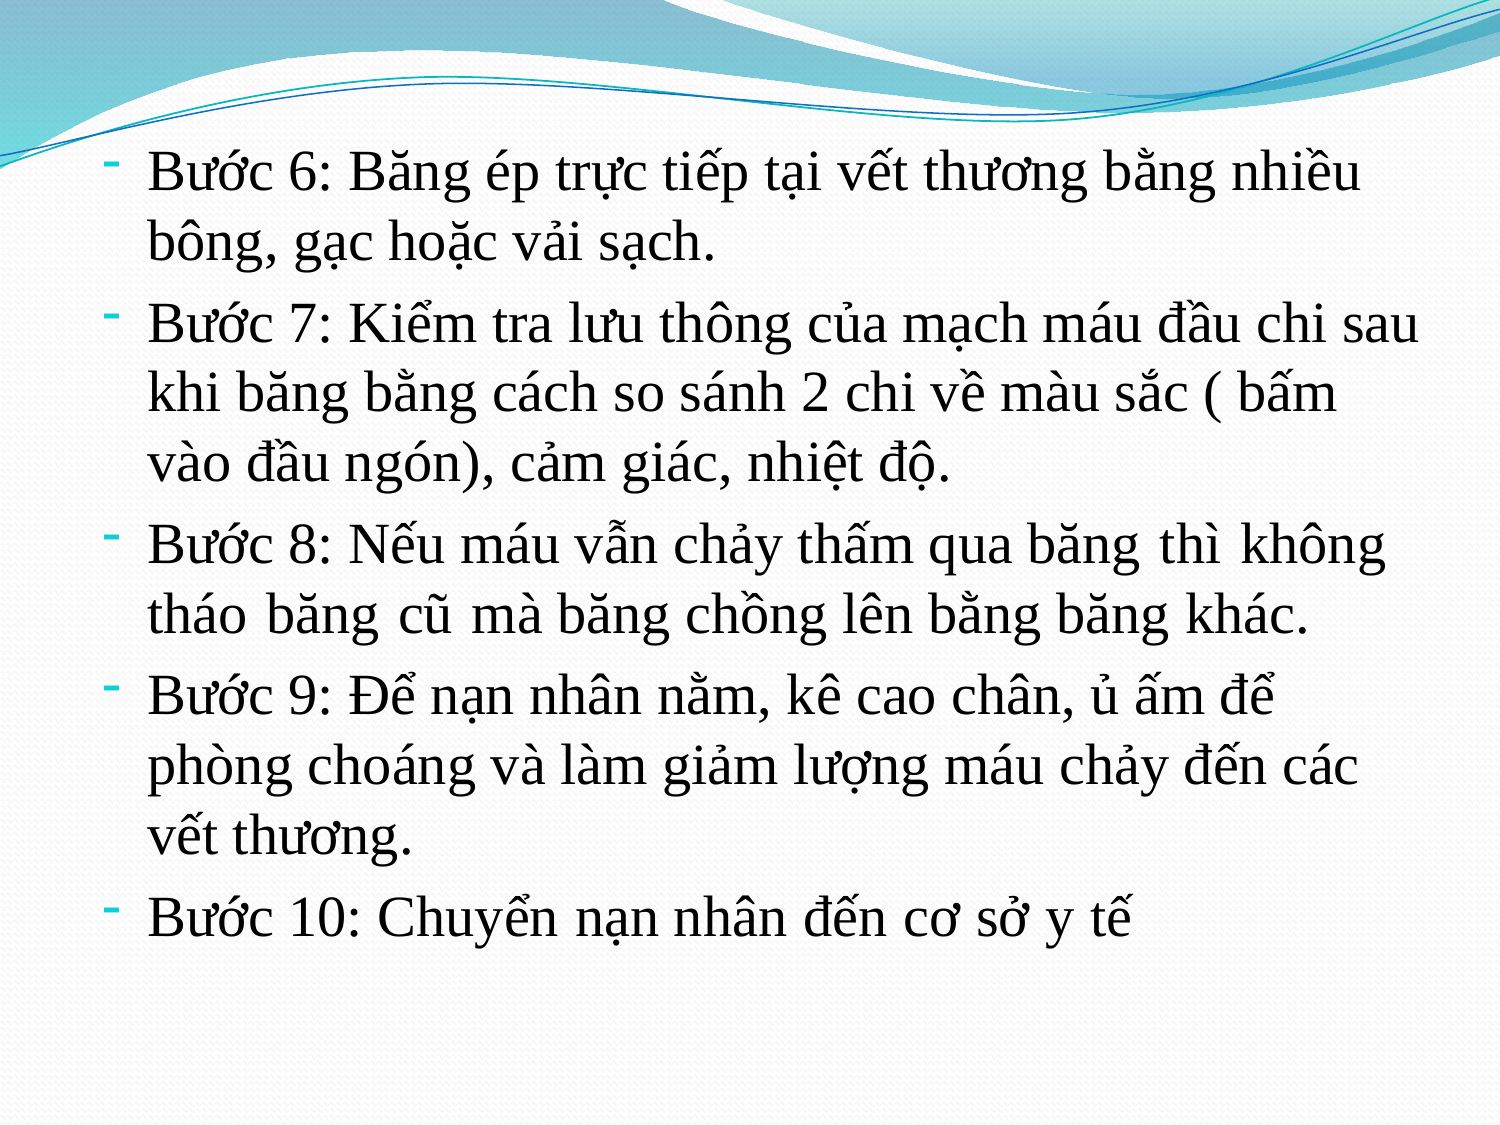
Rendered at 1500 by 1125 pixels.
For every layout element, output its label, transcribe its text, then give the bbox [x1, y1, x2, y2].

list Bước 6: Băng ép trực tiếp tại vết thương bằng nhiều bông, gạc hoặc vải sạch. Bước 7: Kiểm tra lưu thông của mạch máu đầu chi sau khi băng bằng cách so sánh 2 chi về màu sắc ( bấm vào đầu ngón), cảm giác, nhiệt độ. Bước 8: Nếu máu vẫn chảy thấm qua băng thì không tháo băng cũ mà băng chồng lên bằng băng khác. Bước 9: Để nạn nhân nằm, kê cao chân, ủ ấm để phòng choáng và làm giảm lượng máu chảy đến các vết thương. Bước 10: Chuyển nạn nhân đến cơ sở y tế [87, 125, 1438, 1050]
